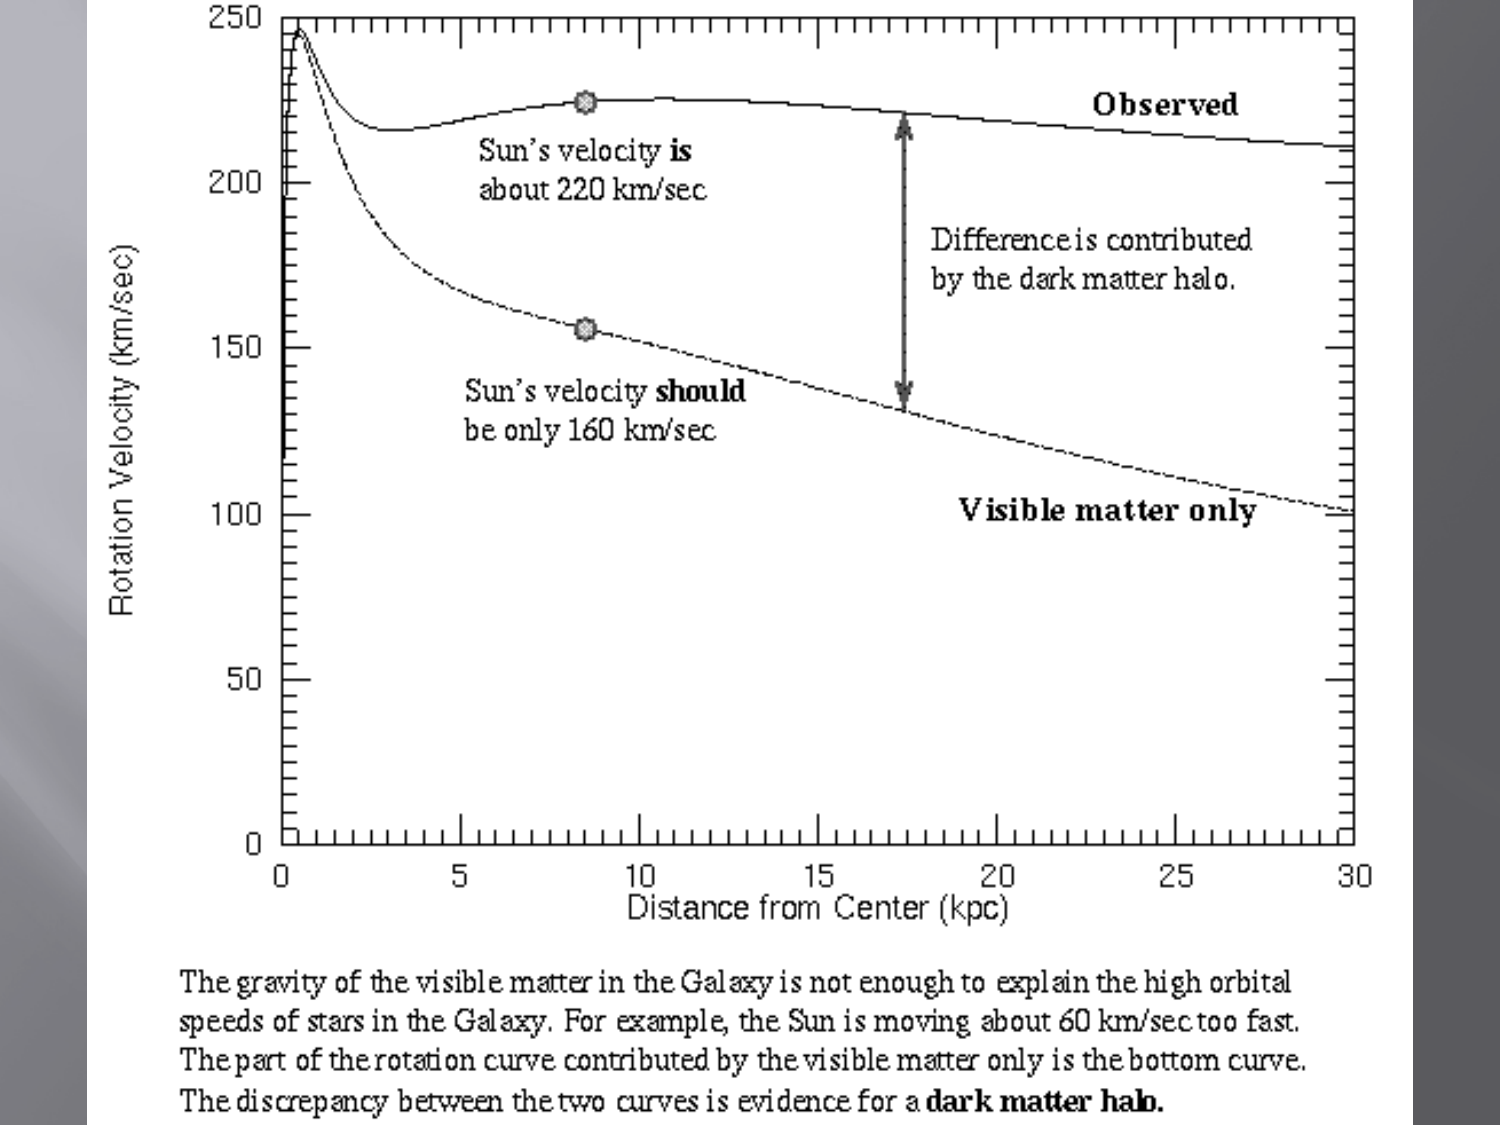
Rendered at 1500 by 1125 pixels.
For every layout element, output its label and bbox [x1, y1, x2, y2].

picture [87, 0, 1413, 1125]
